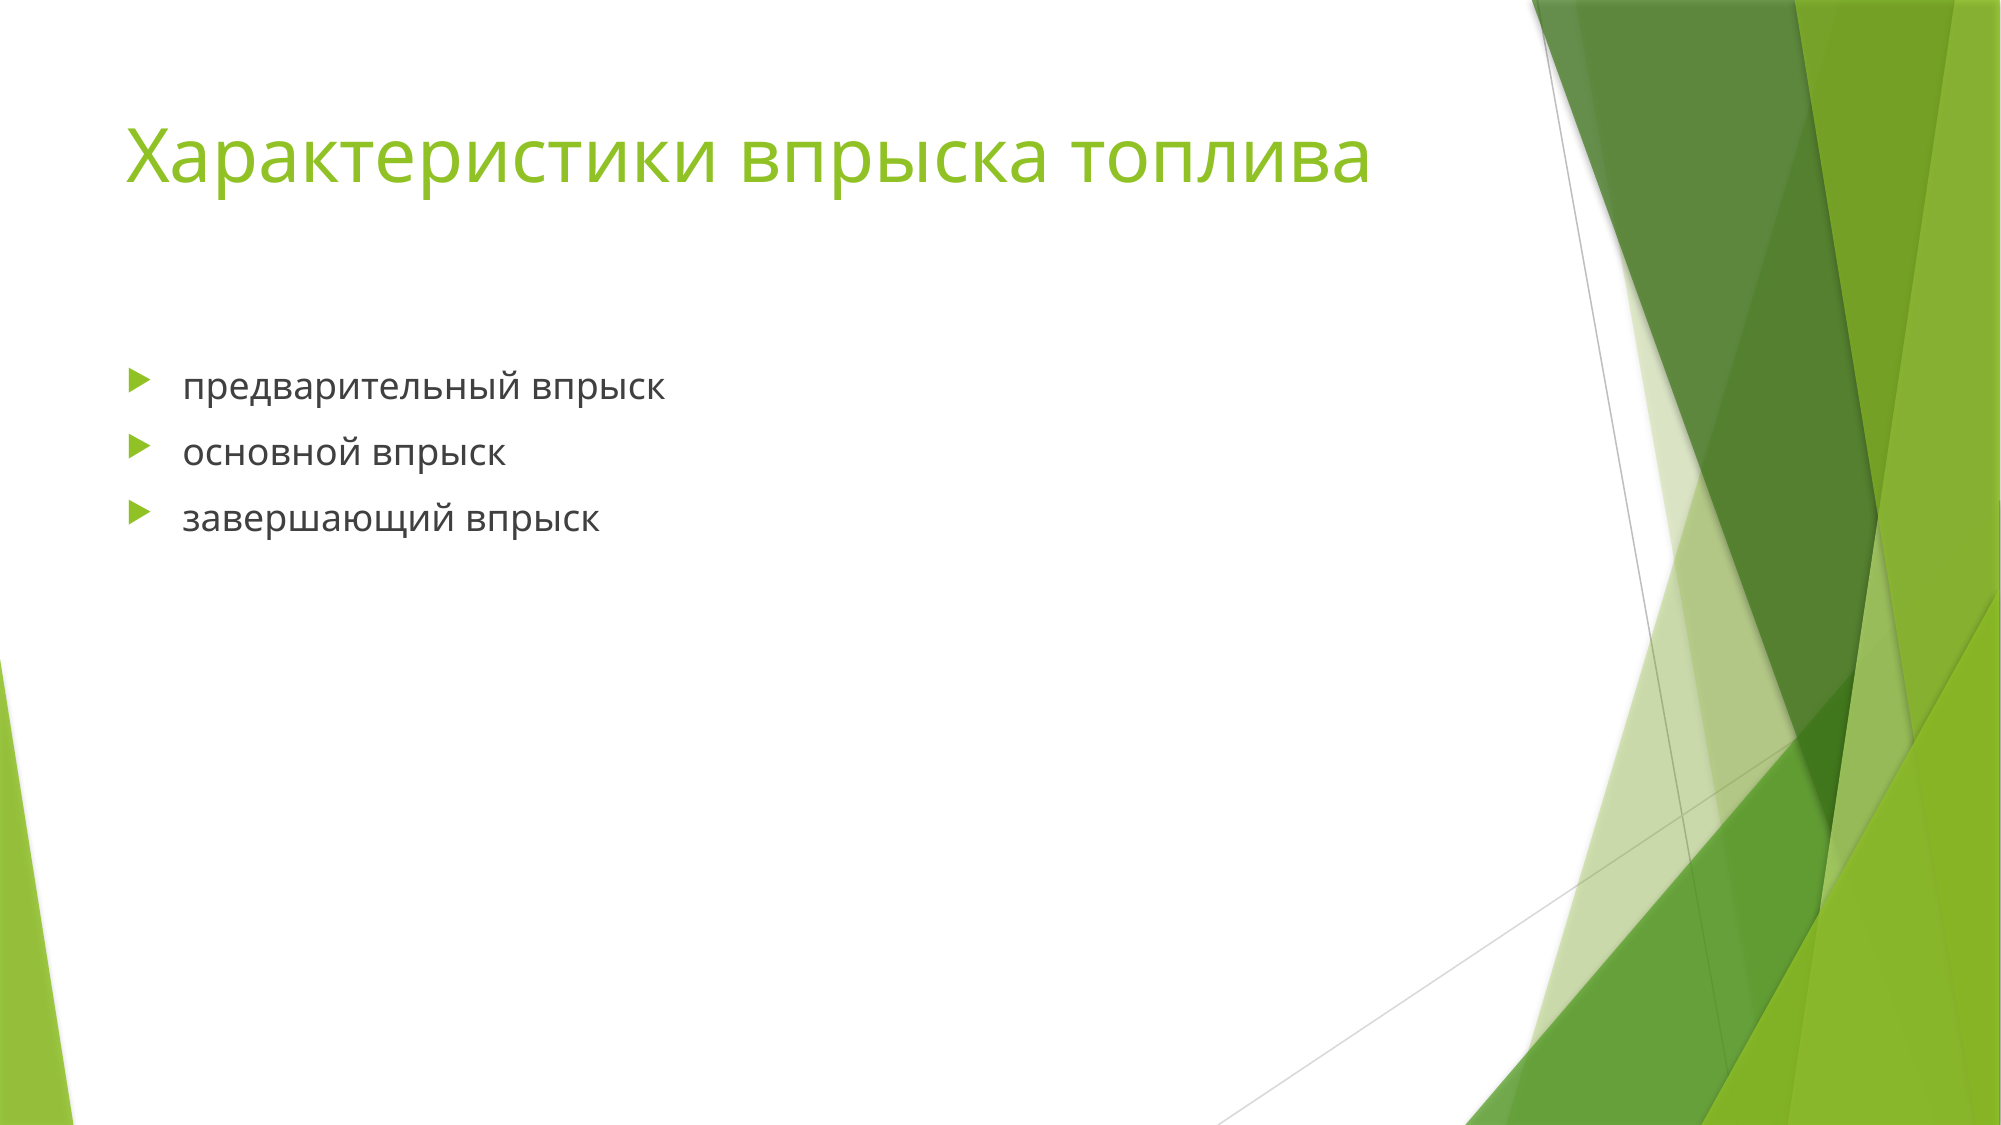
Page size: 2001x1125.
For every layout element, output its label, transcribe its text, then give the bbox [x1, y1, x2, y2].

title Характеристики впрыска топлива [111, 99, 1522, 317]
list предварительный впрыск основной впрыск завершающий впрыск [111, 354, 1522, 992]
